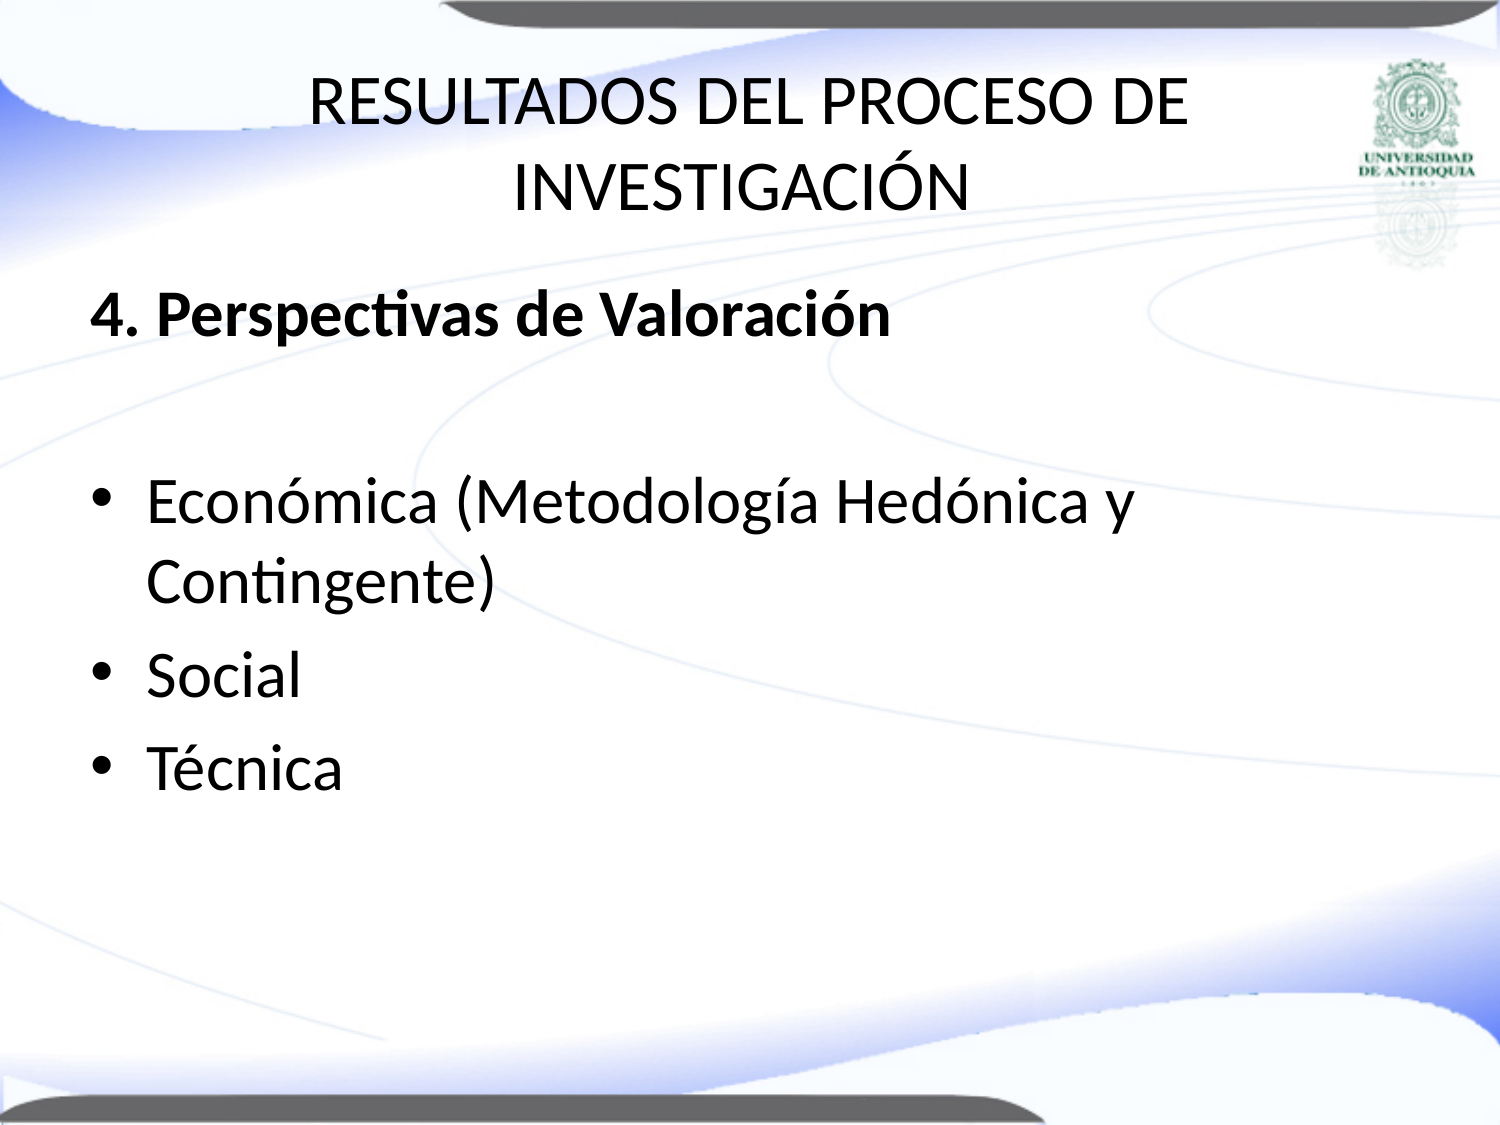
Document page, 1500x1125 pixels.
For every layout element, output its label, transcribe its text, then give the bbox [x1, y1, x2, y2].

title RESULTADOS DEL PROCESO DE INVESTIGACIÓN [75, 45, 1425, 233]
list 4. Perspectivas de Valoración Económica (Metodología Hedónica y Contingente) Social Técnica [75, 262, 1425, 1005]
picture [0, 0, 1500, 1125]
